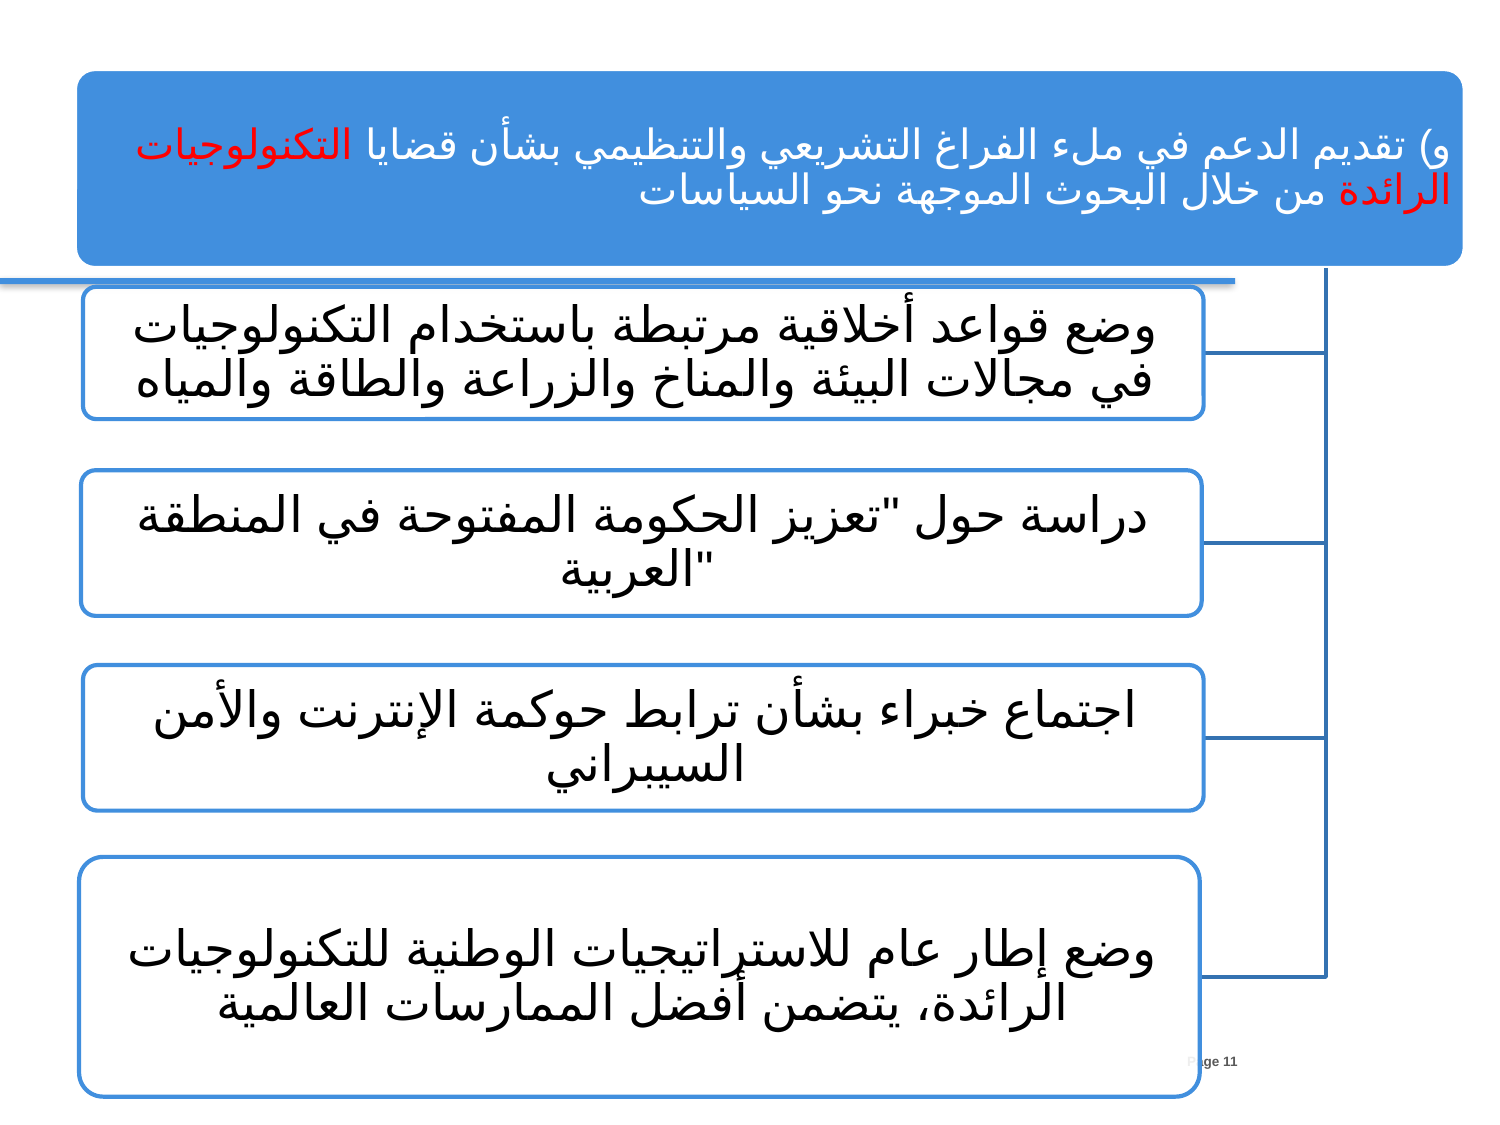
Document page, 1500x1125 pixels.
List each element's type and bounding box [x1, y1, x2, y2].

text_box [64, 68, 1466, 1102]
